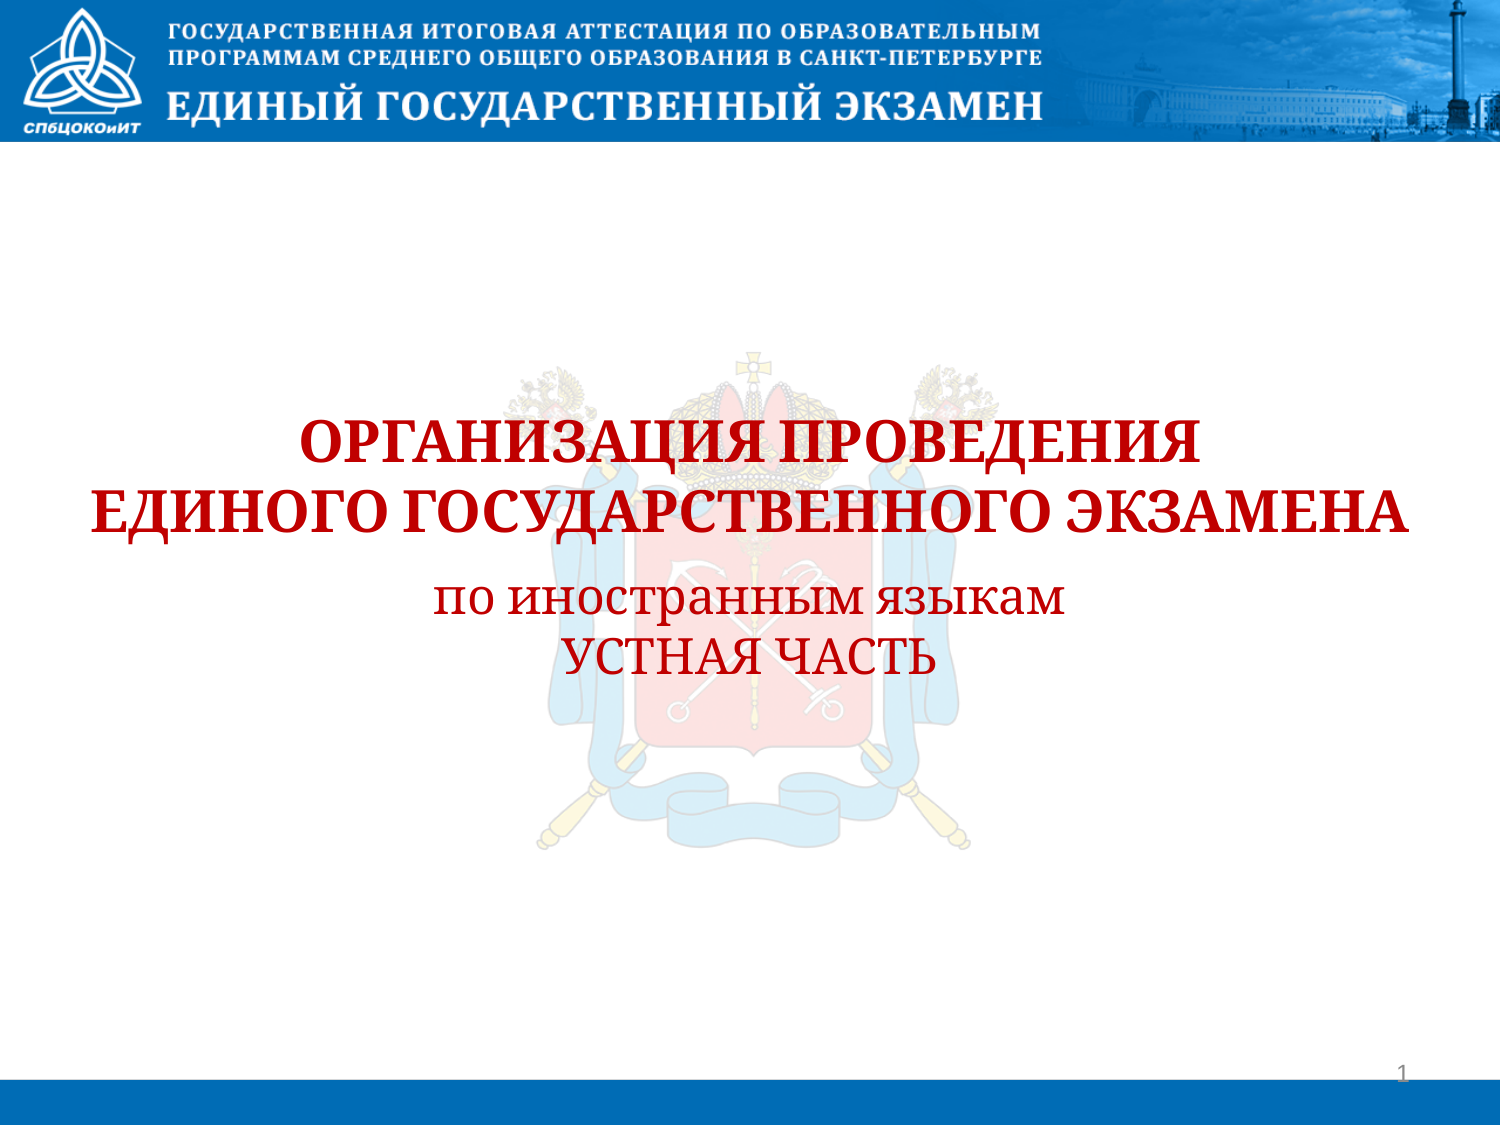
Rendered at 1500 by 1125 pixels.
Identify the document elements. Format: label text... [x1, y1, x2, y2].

picture [0, 0, 1500, 1125]
text_box по иностранным языкам УСТНАЯ ЧАСТЬ [41, 557, 1459, 753]
text_box ОРГАНИЗАЦИЯ ПРОВЕДЕНИЯ ЕДИНОГО ГОСУДАРСТВЕННОГО ЭКЗАМЕНА [41, 397, 1459, 552]
slide_number 1 [1074, 1042, 1425, 1103]
